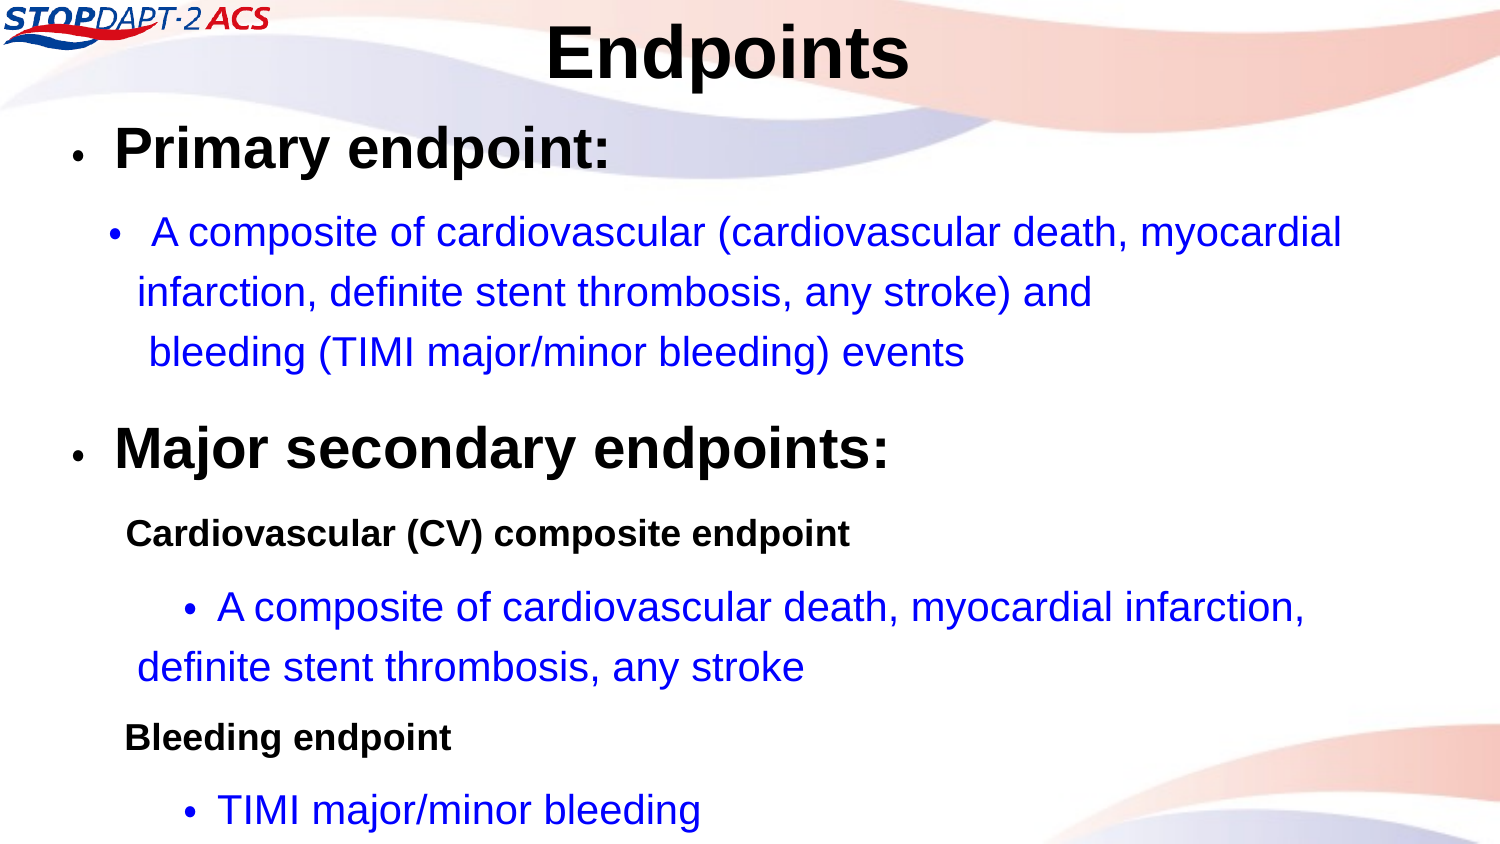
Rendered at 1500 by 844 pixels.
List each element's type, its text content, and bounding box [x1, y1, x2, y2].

title Endpoints [36, 0, 1422, 67]
picture [0, 0, 36, 56]
text_box ・ Primary endpoint: ・ A composite of cardiovascular (cardiovascular death, myocardial infarction, definite stent thrombosis, any stroke) and bleeding (TIMI major/minor bleeding) events ・ Major secondary endpoints: Cardiovascular (CV) composite endpoint ・ A composite of cardiovascular death, myocardial infarction, definite stent thrombosis, any stroke Bleeding endpoint ・ TIMI major/minor bleeding [18, 67, 1471, 841]
